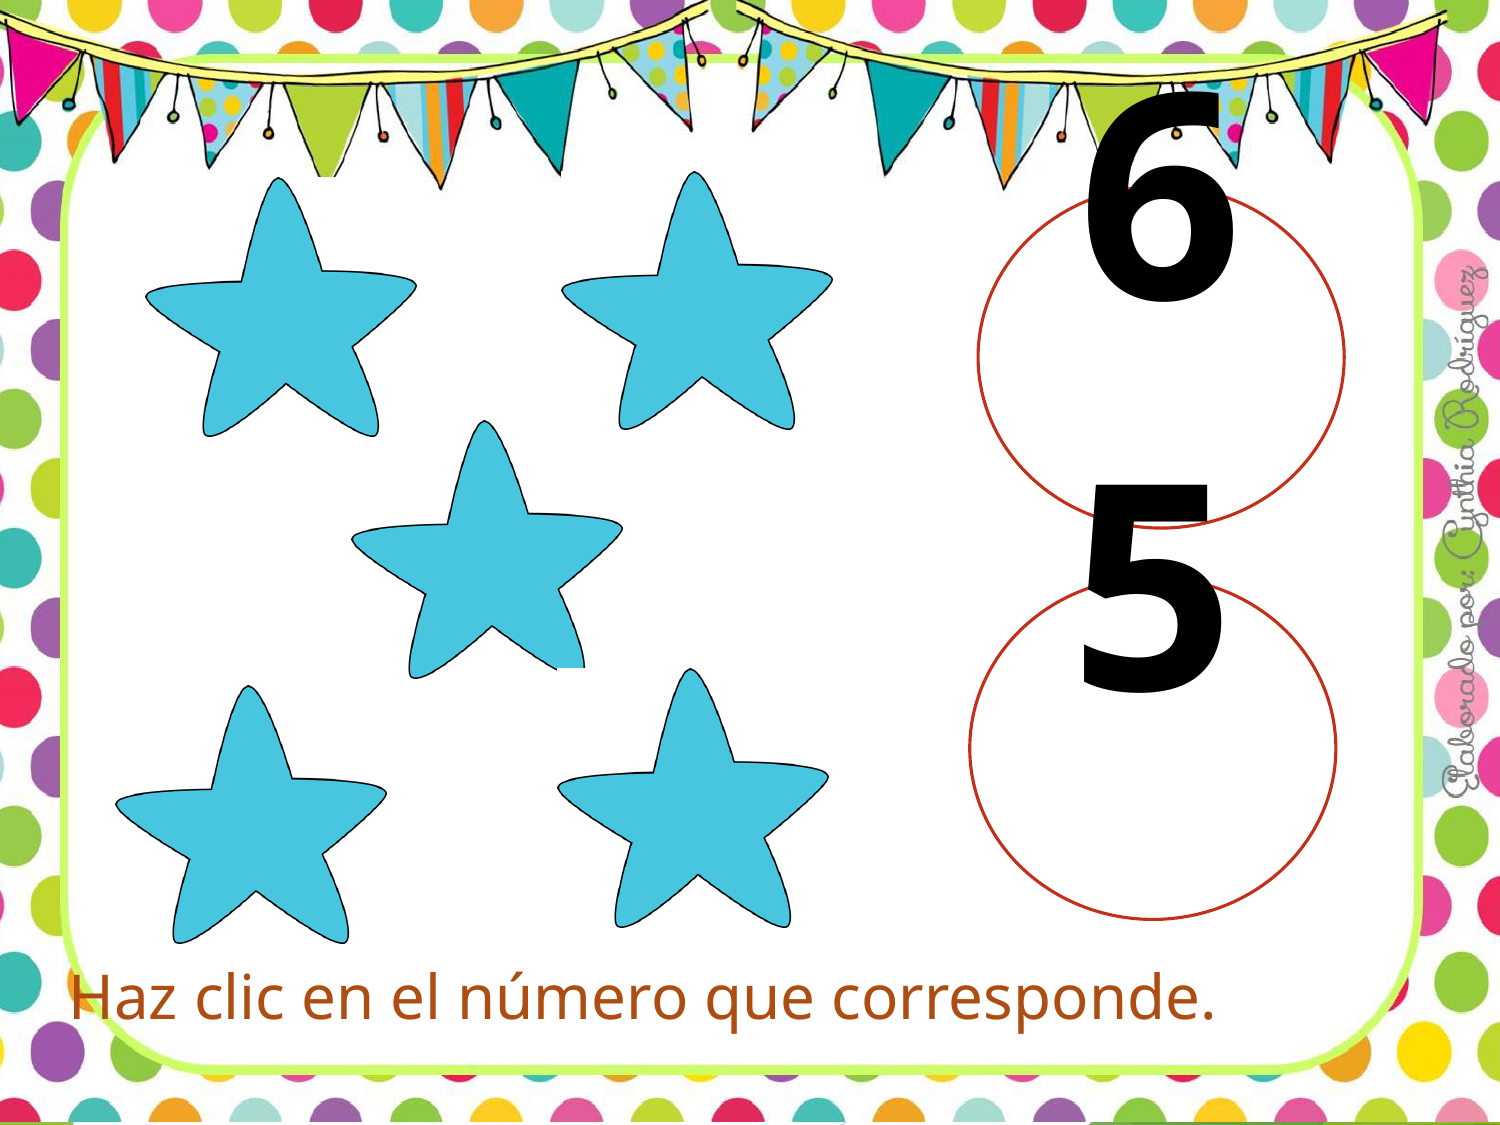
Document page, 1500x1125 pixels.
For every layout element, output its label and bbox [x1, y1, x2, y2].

text_box [115, 684, 388, 944]
text_box [557, 668, 830, 928]
text_box [144, 177, 417, 437]
text_box [351, 420, 624, 680]
picture [0, 0, 1500, 1123]
text_box [561, 171, 834, 431]
